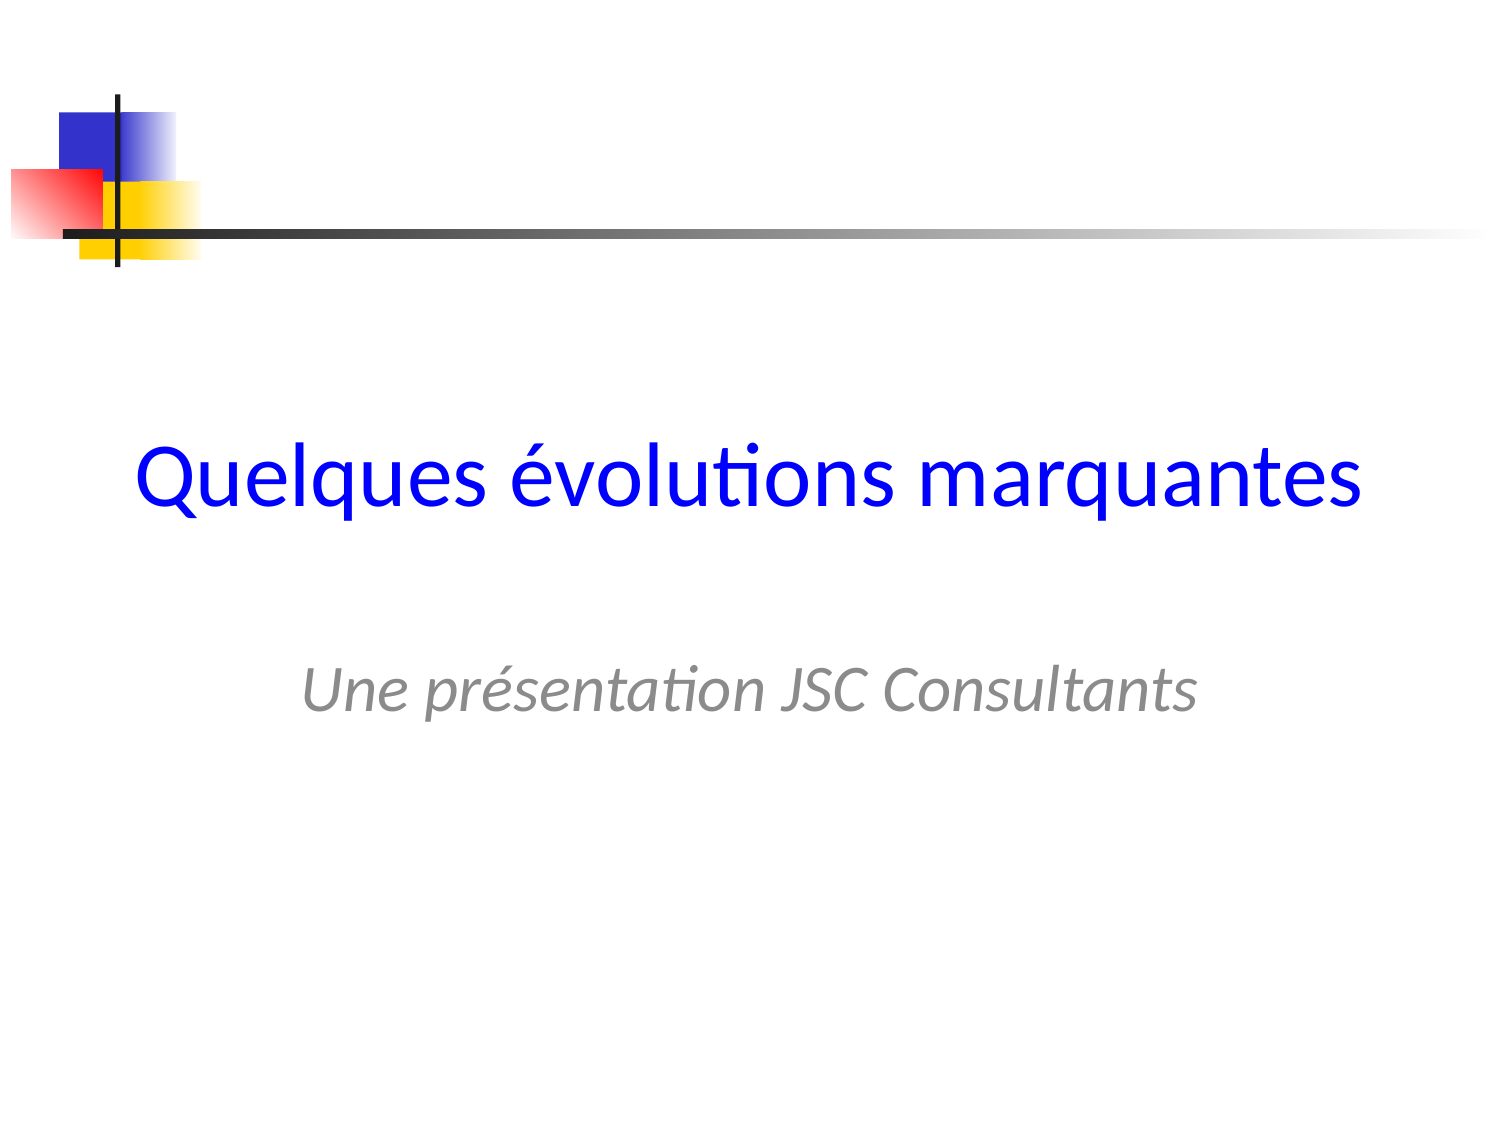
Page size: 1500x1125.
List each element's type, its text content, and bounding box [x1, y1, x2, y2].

subtitle Une présentation JSC Consultants [225, 637, 1275, 925]
title Quelques évolutions marquantes [112, 349, 1388, 591]
